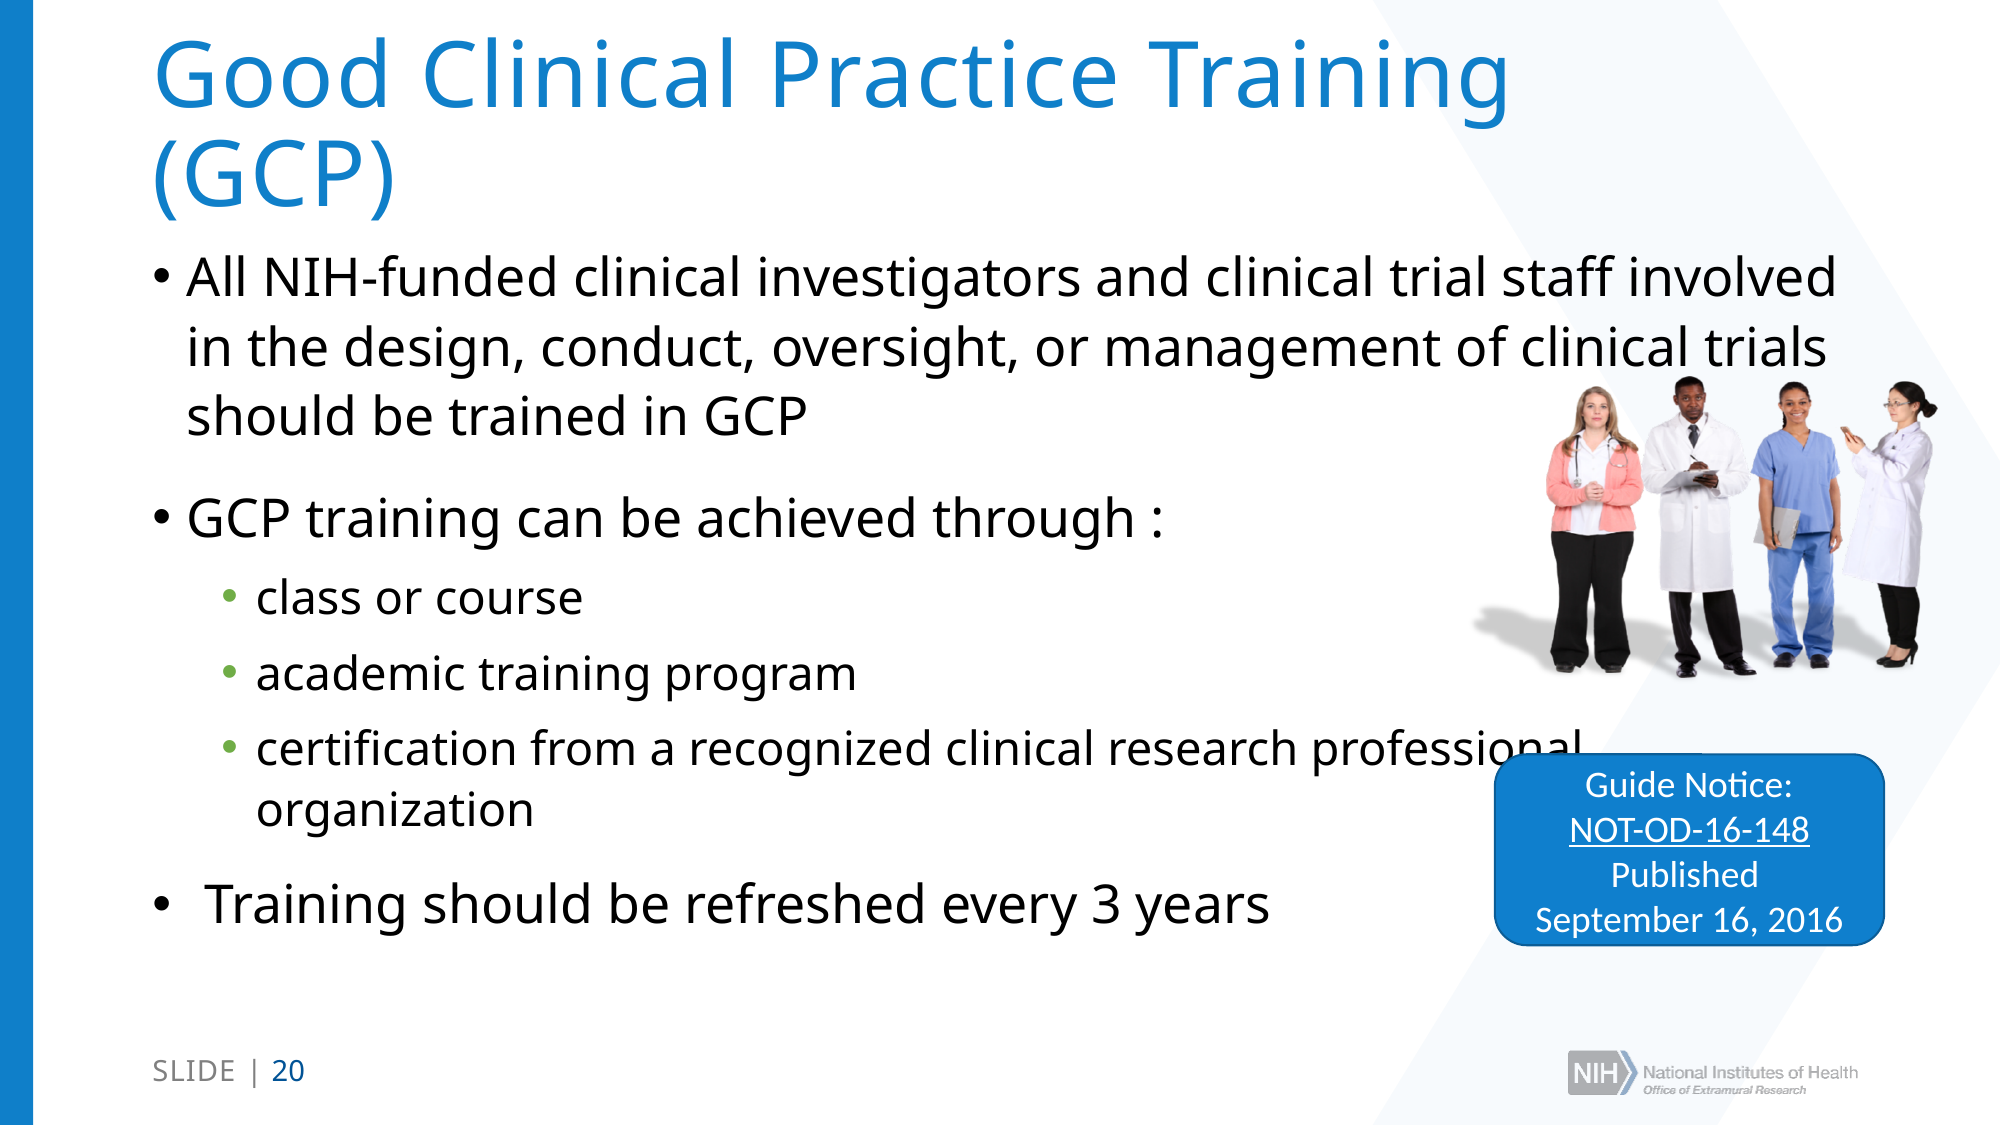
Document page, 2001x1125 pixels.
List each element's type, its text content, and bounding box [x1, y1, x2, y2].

picture [1568, 1050, 1863, 1095]
title Good Clinical Practice Training (GCP) [137, 18, 1863, 230]
text_box Guide Notice: NOT-OD-16-148 Published September 16, 2016 [1493, 753, 1886, 947]
list All NIH-funded clinical investigators and clinical trial staff involved in the design, conduct, oversight, or management of clinical trials should be trained in GCP GCP training can be achieved through : class or course academic training program certification from a recognized clinical research professional organization Training should be refreshed every 3 years [137, 230, 1863, 945]
slide_number SLIDE | 20 [137, 1042, 588, 1103]
picture [1433, 376, 1946, 686]
